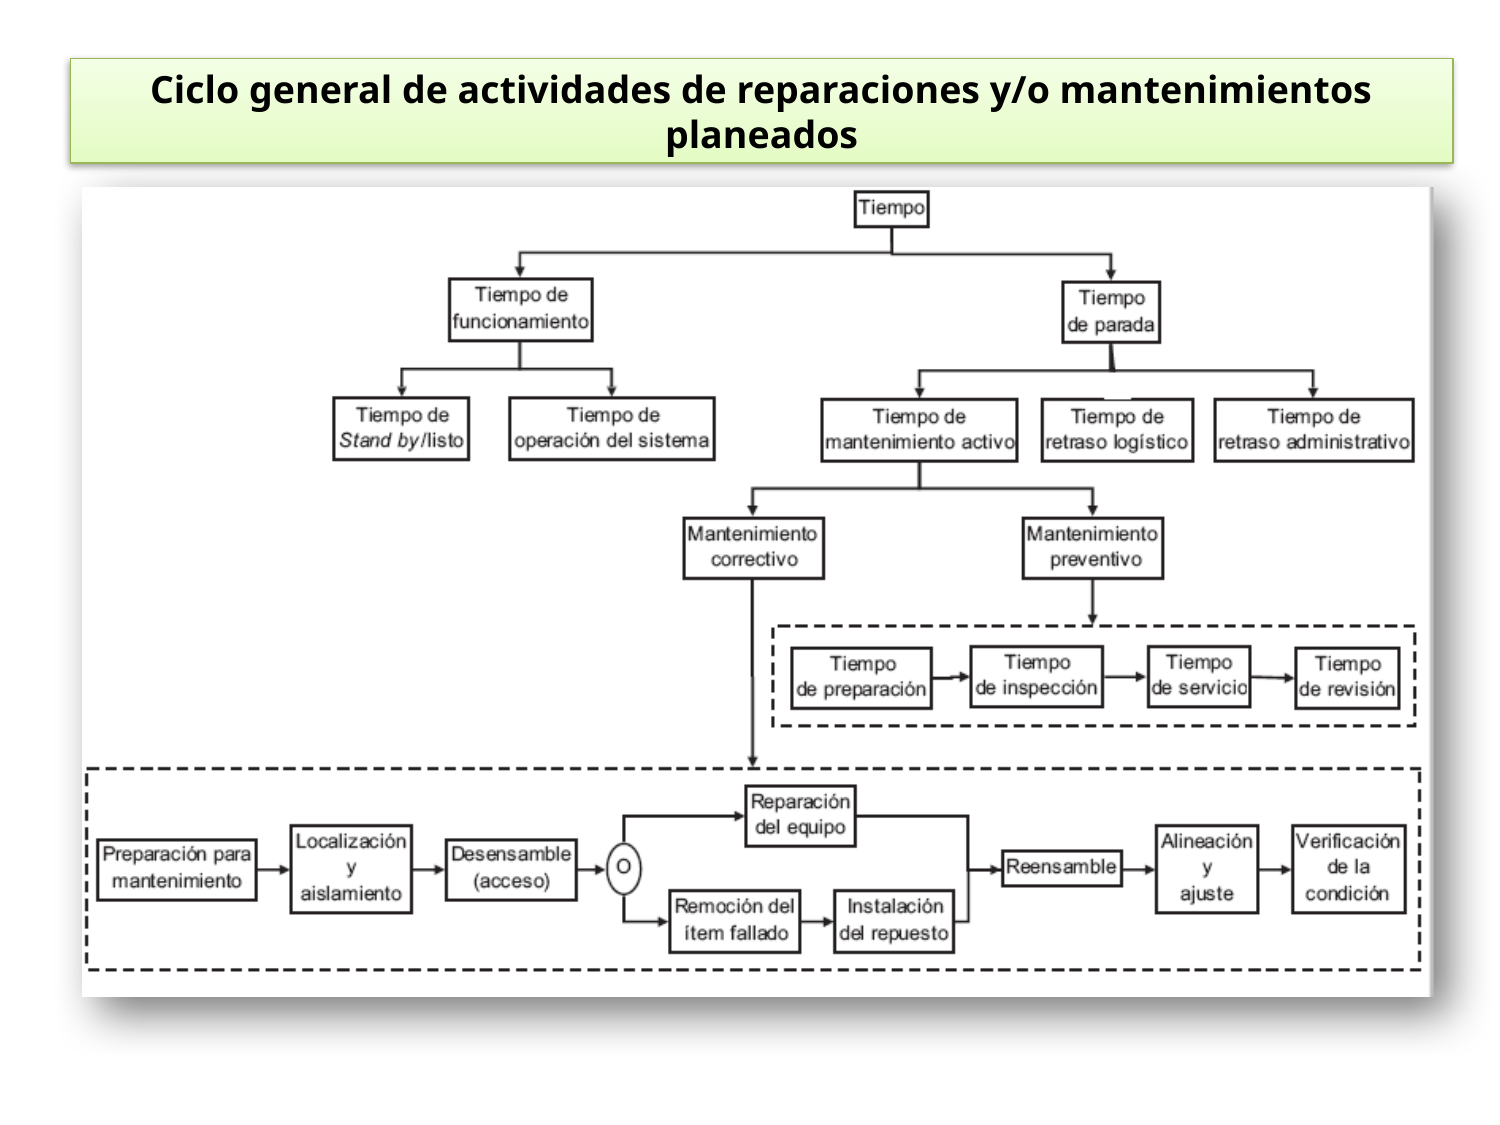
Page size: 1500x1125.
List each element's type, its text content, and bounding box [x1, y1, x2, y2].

picture [81, 187, 1434, 997]
text_box Ciclo general de actividades de reparaciones y/o mantenimientos planeados [70, 58, 1454, 164]
